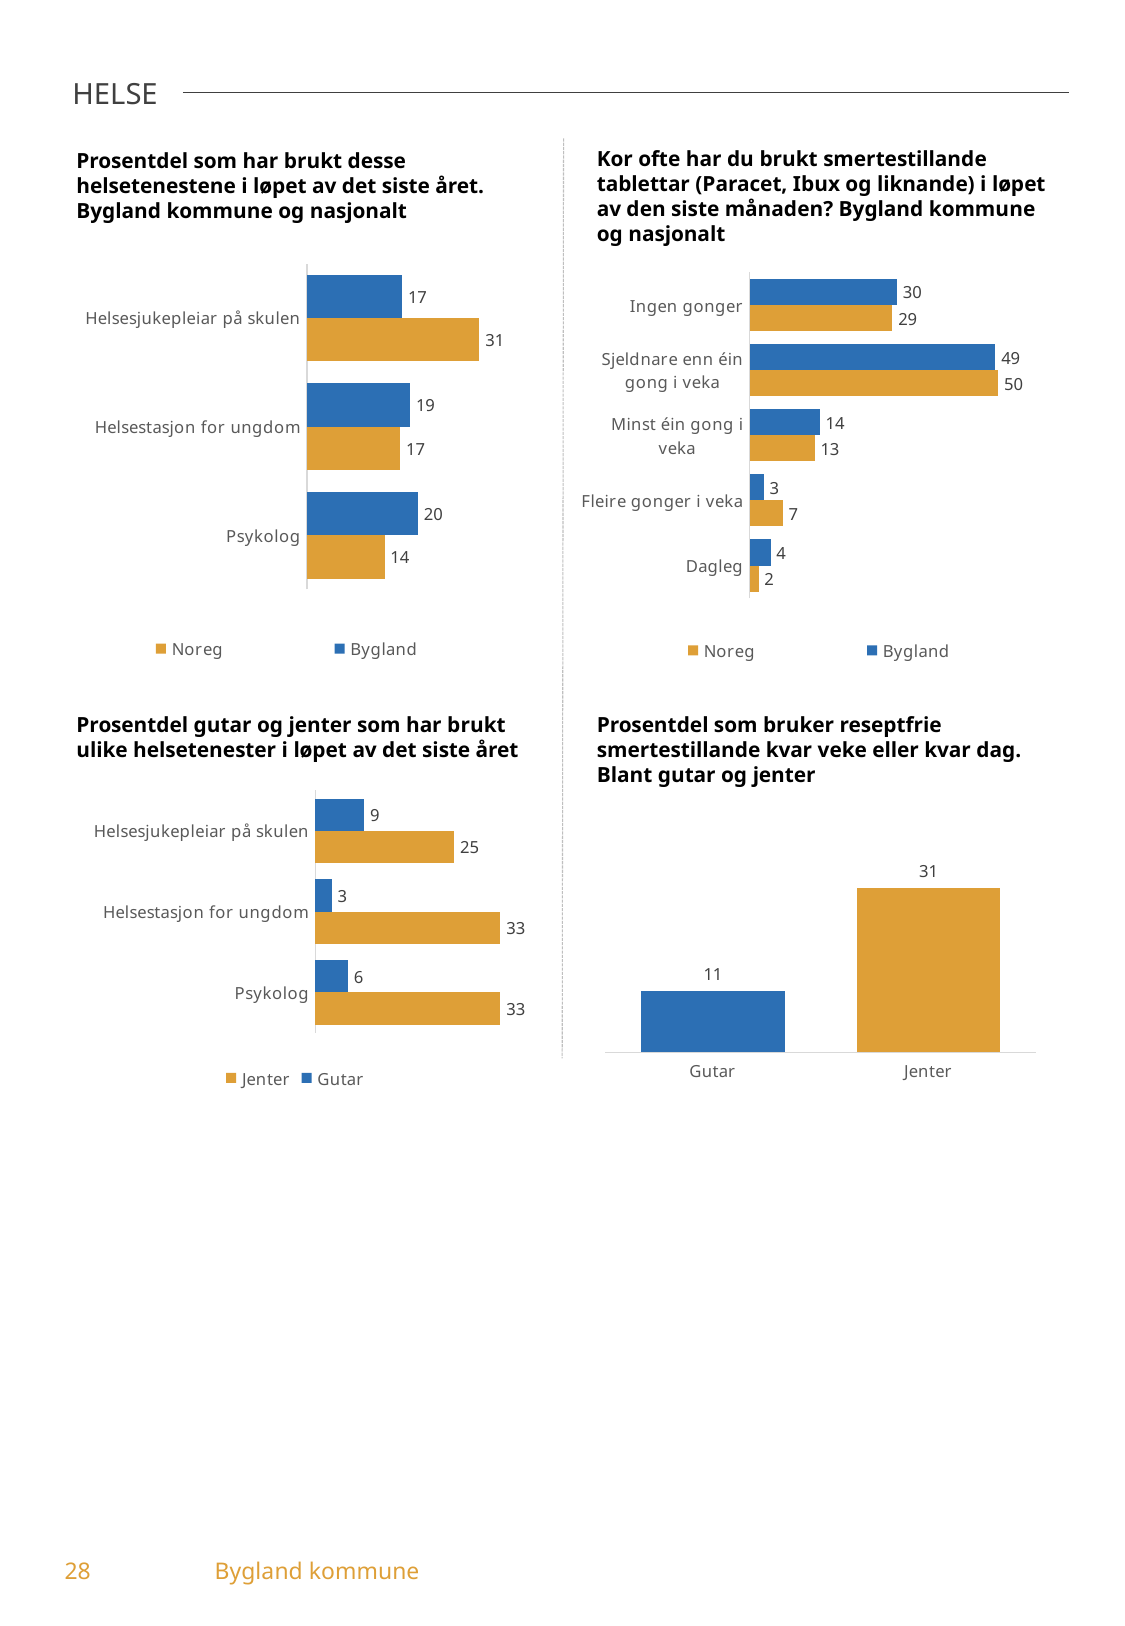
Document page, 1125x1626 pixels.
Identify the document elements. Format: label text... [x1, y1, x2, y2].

text_box Prosentdel som har brukt desse helsetenestene i løpet av det siste året. Bygland kommune og nasjonalt [61, 140, 549, 230]
text_box Prosentdel som bruker reseptfrie smertestillande kvar veke eller kvar dag. Blant gutar og jenter [582, 703, 1058, 794]
text_box Kor ofte har du brukt smertestillande tablettar (Paracet, Ibux og liknande) i løpet av den siste månaden? Bygland kommune og nasjonalt [582, 138, 1070, 254]
chart [582, 803, 1060, 1097]
chart [49, 262, 524, 675]
chart [58, 789, 533, 1096]
text_box 28 Bygland kommune [49, 1549, 1049, 1592]
text_box HELSE [57, 68, 1067, 118]
chart [581, 263, 1057, 675]
text_box Prosentdel gutar og jenter som har brukt ulike helsetenester i løpet av det siste året [61, 704, 538, 769]
